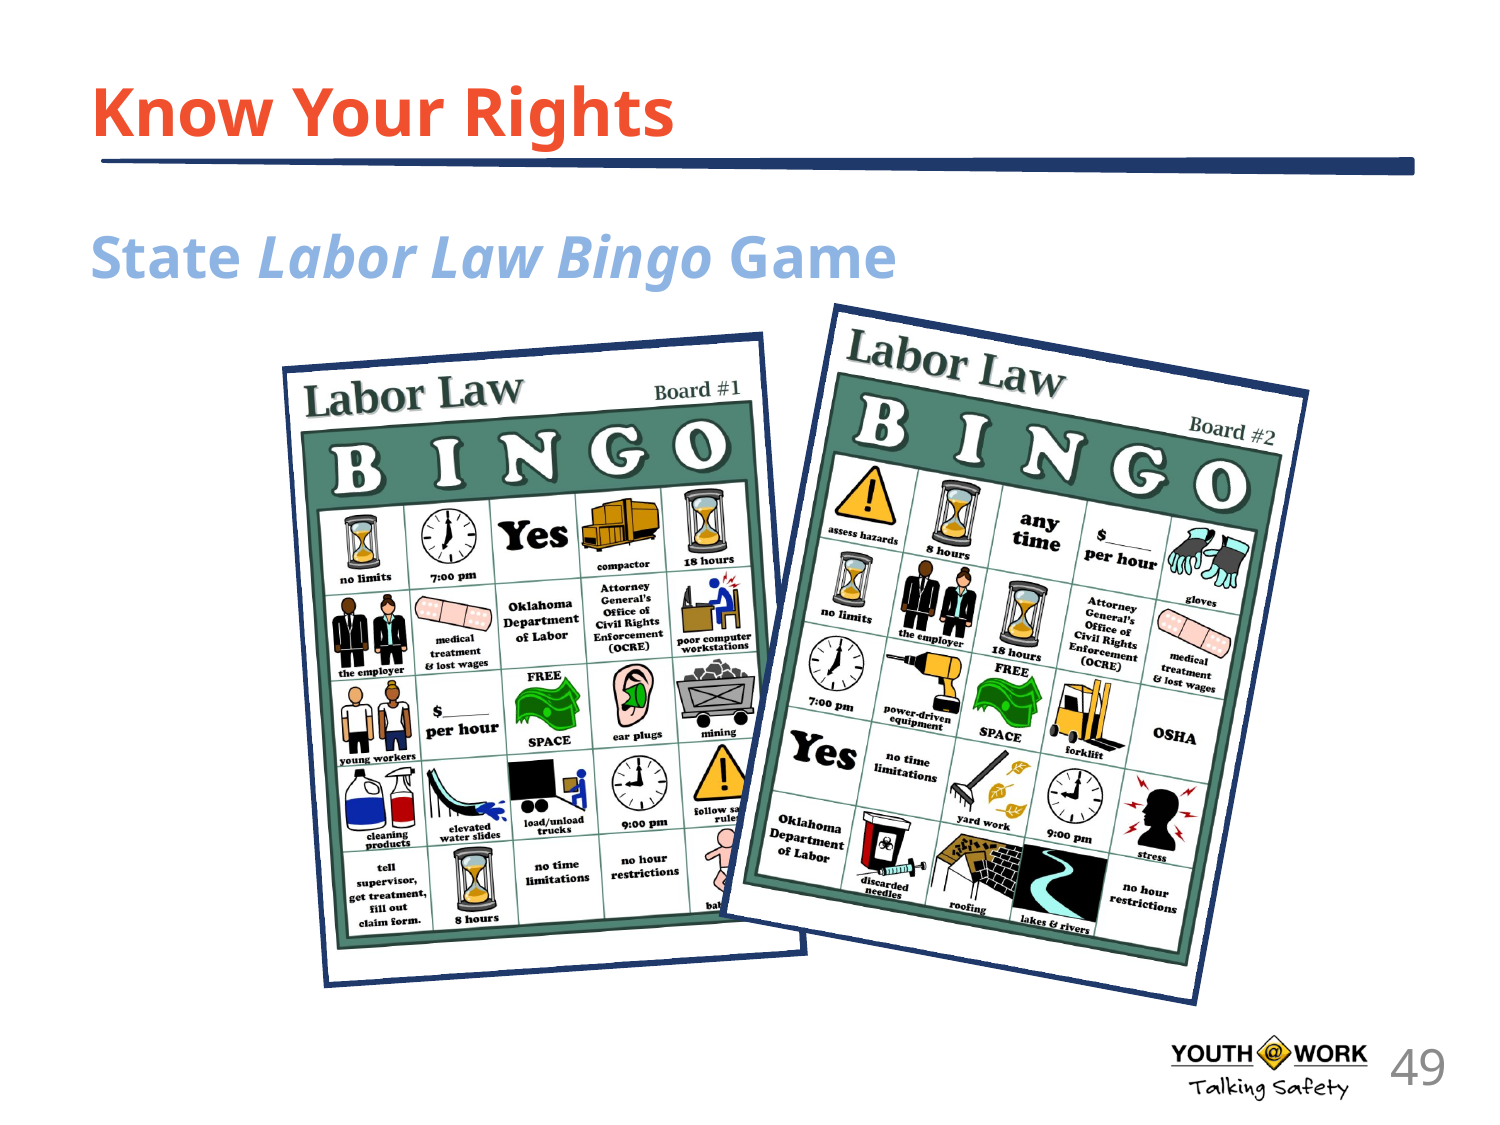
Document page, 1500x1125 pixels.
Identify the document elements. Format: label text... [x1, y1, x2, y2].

picture [1169, 1034, 1368, 1106]
text_box [986, 969, 1206, 1009]
text_box [100, 157, 1415, 176]
text_box [1257, 378, 1312, 688]
slide_number 49 [1369, 1035, 1463, 1105]
text_box [320, 975, 552, 991]
text_box [279, 362, 302, 695]
picture [287, 313, 1302, 999]
list State Labor Law Bingo Game [75, 212, 1425, 338]
text_box [823, 300, 1093, 348]
text_box [424, 329, 767, 354]
title Know Your Rights [75, 45, 1425, 174]
